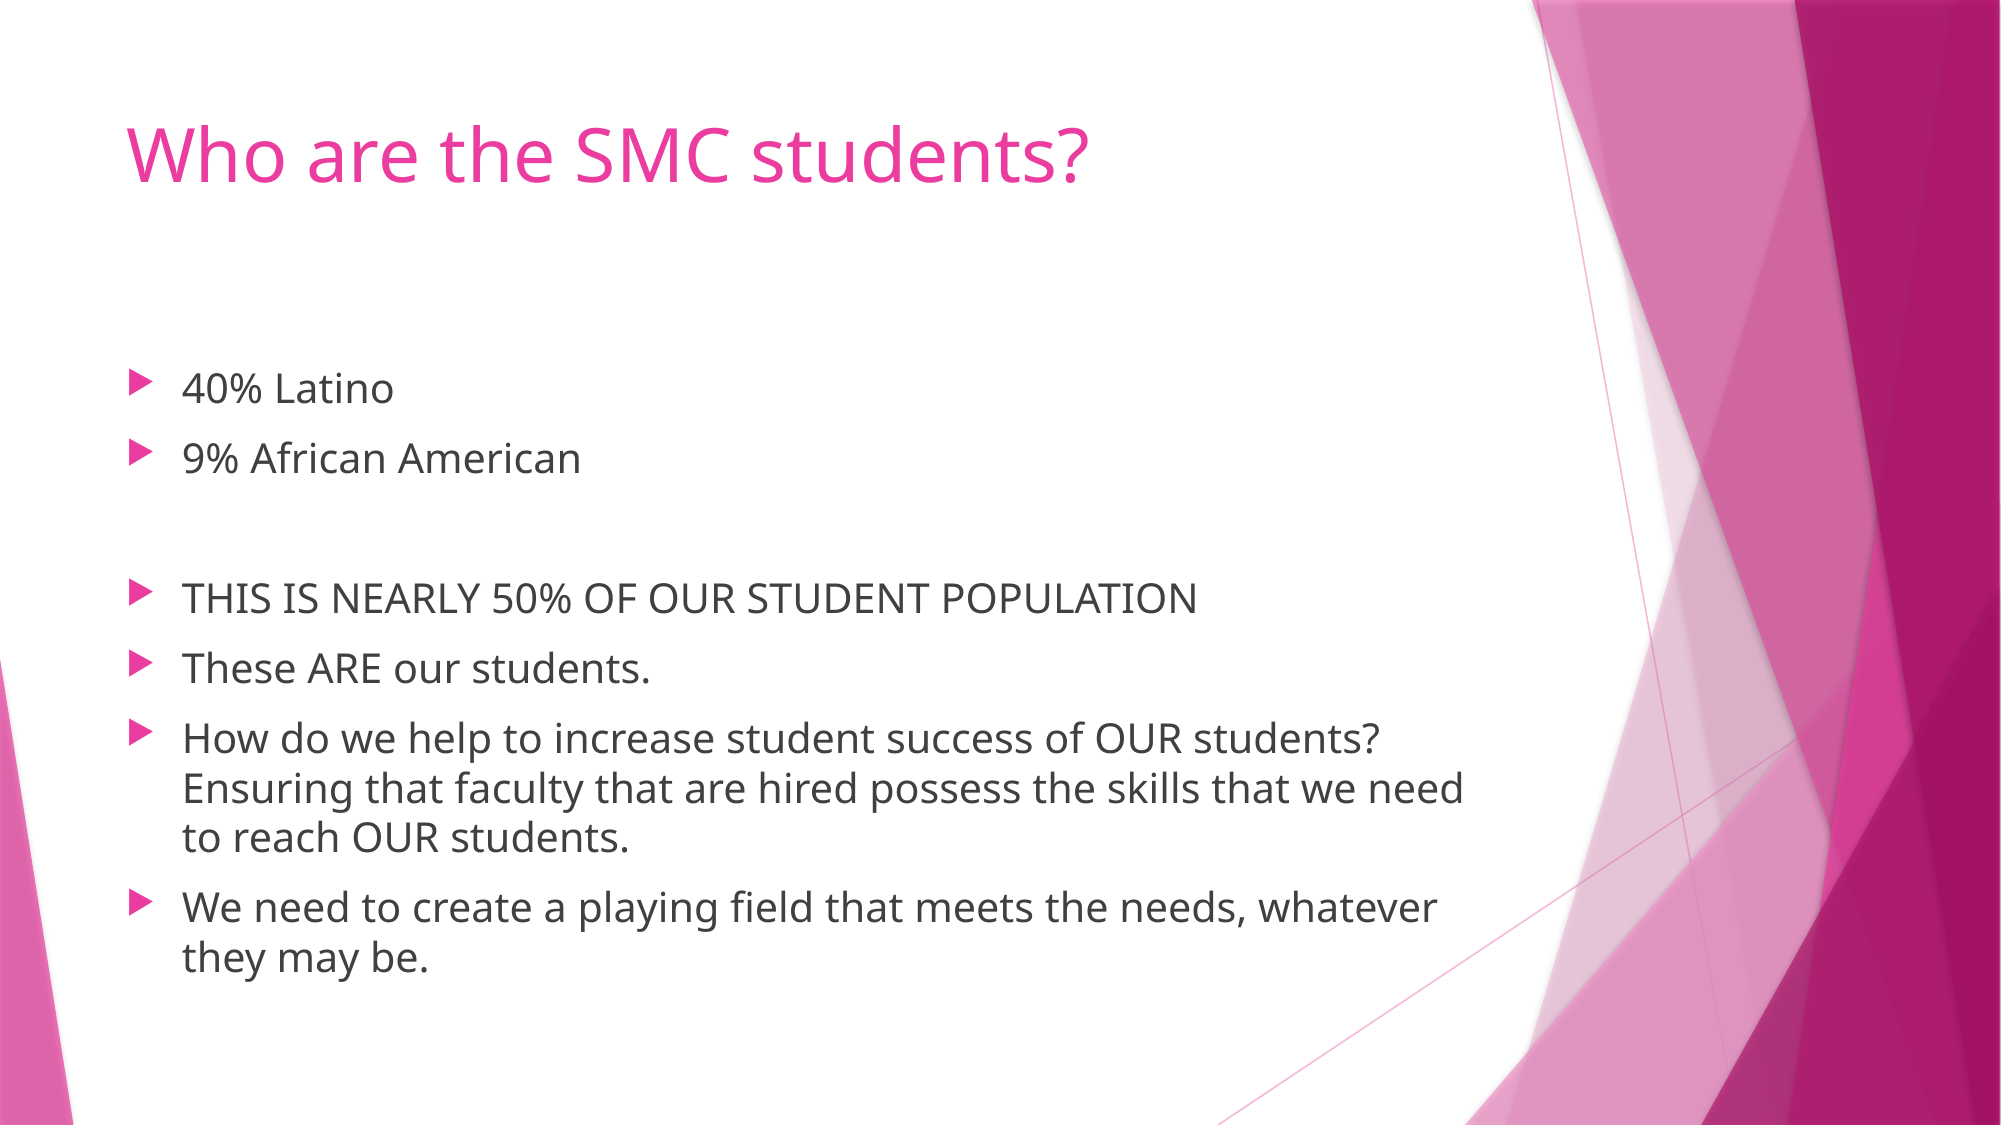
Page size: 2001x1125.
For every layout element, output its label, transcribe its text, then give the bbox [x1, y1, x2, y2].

title Who are the SMC students? [111, 99, 1522, 317]
list 40% Latino 9% African American THIS IS NEARLY 50% OF OUR STUDENT POPULATION These ARE our students. How do we help to increase student success of OUR students? Ensuring that faculty that are hired possess the skills that we need to reach OUR students. We need to create a playing field that meets the needs, whatever they may be. [111, 354, 1522, 992]
